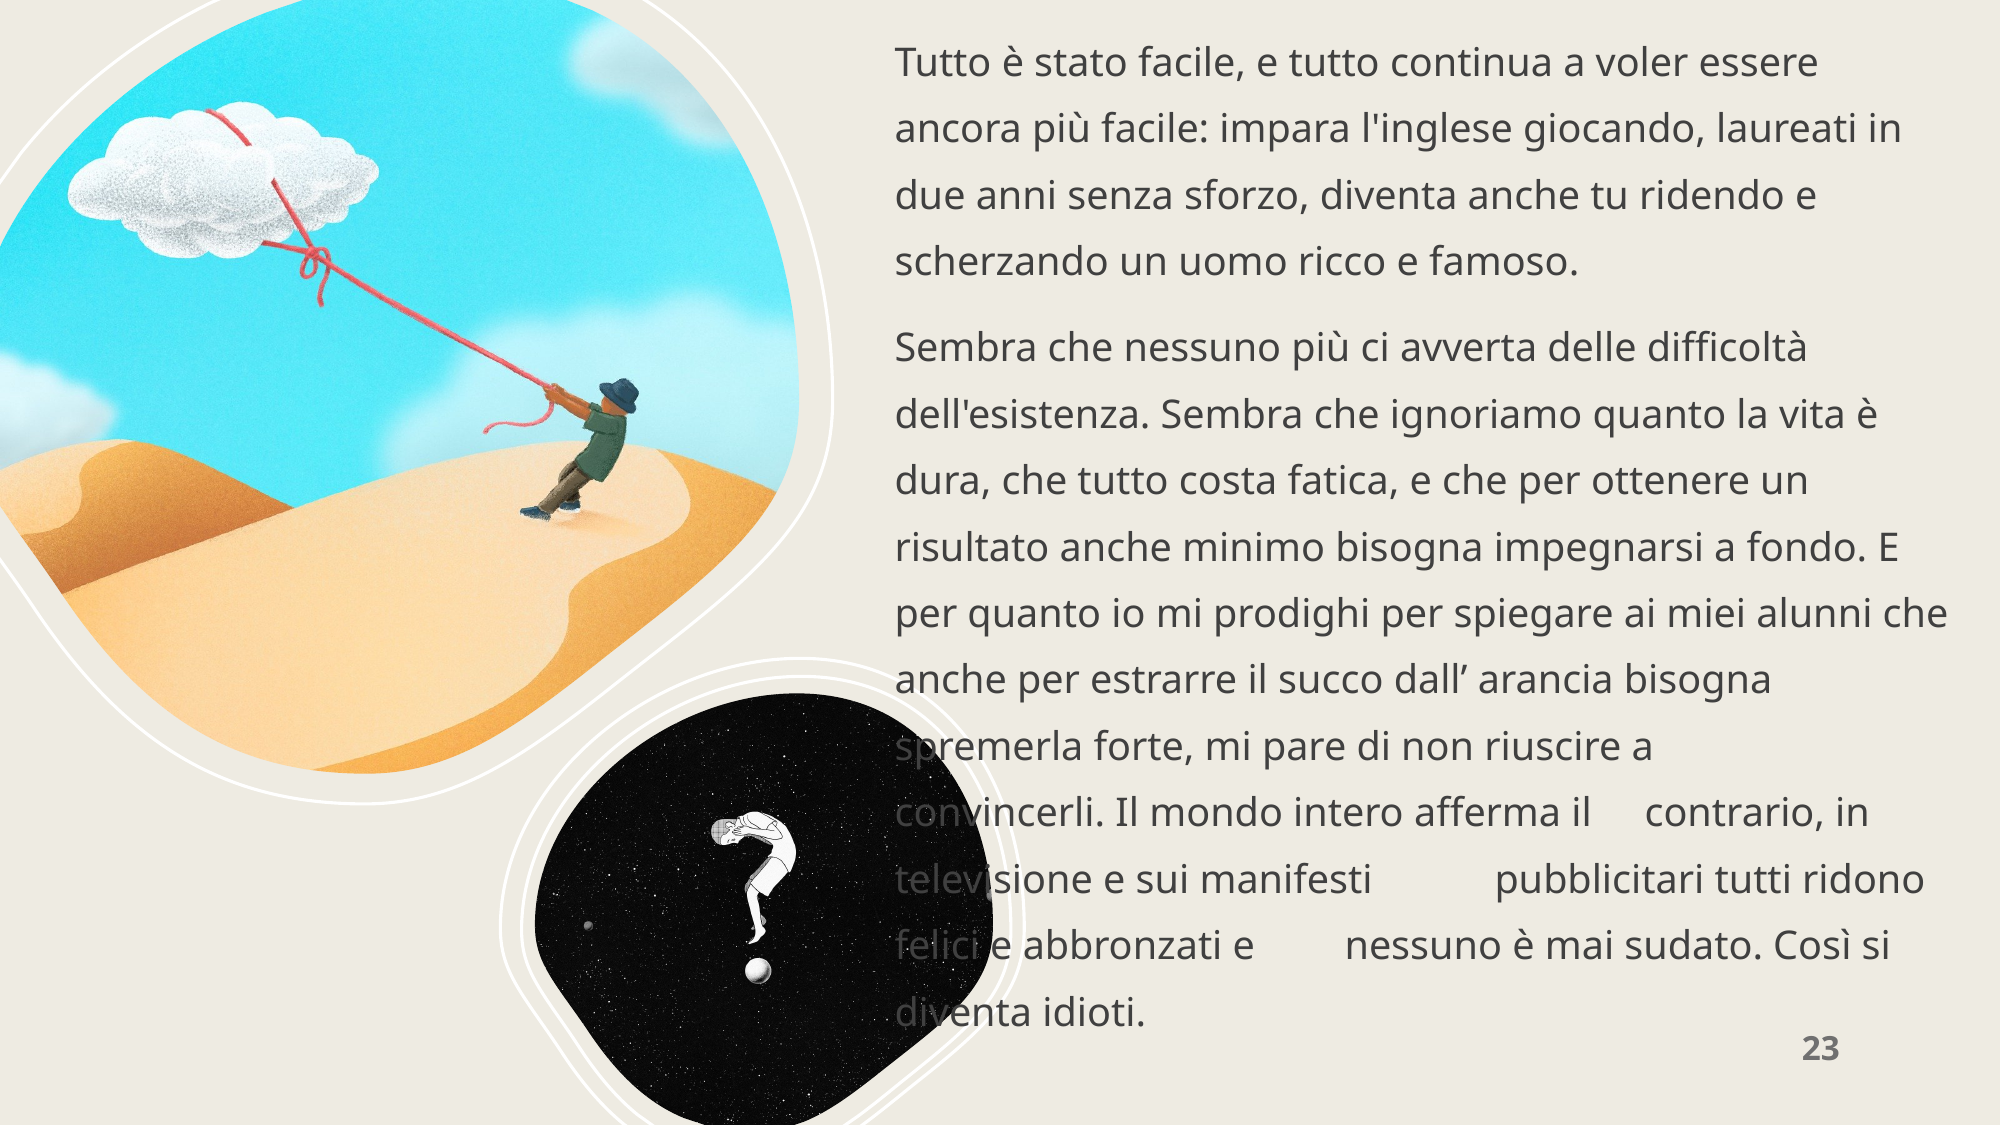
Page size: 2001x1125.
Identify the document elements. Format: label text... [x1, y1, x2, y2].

picture [0, 0, 994, 1125]
list Tutto è stato facile, e tutto continua a voler essere ancora più facile: impara l'inglese giocando, laureati in due anni senza sforzo, diventa anche tu ridendo e scherzando un uomo ricco e famoso. Sembra che nessuno più ci avverta delle difficoltà dell'esistenza. Sembra che ignoriamo quanto la vita è dura, che tutto costa fatica, e che per ottenere un risultato anche minimo bisogna impegnarsi a fondo. E per quanto io mi prodighi per spiegare ai miei alunni che anche per estrarre il succo dall’ arancia bisogna spremerla forte, mi pare di non riuscire a convincerli. Il mondo intero afferma il contrario, in televisione e sui manifesti pubblicitari tutti ridono felici e abbronzati e nessuno è mai sudato. Così si diventa idioti. [876, 0, 1968, 953]
slide_number 23 [1757, 1012, 1885, 1088]
